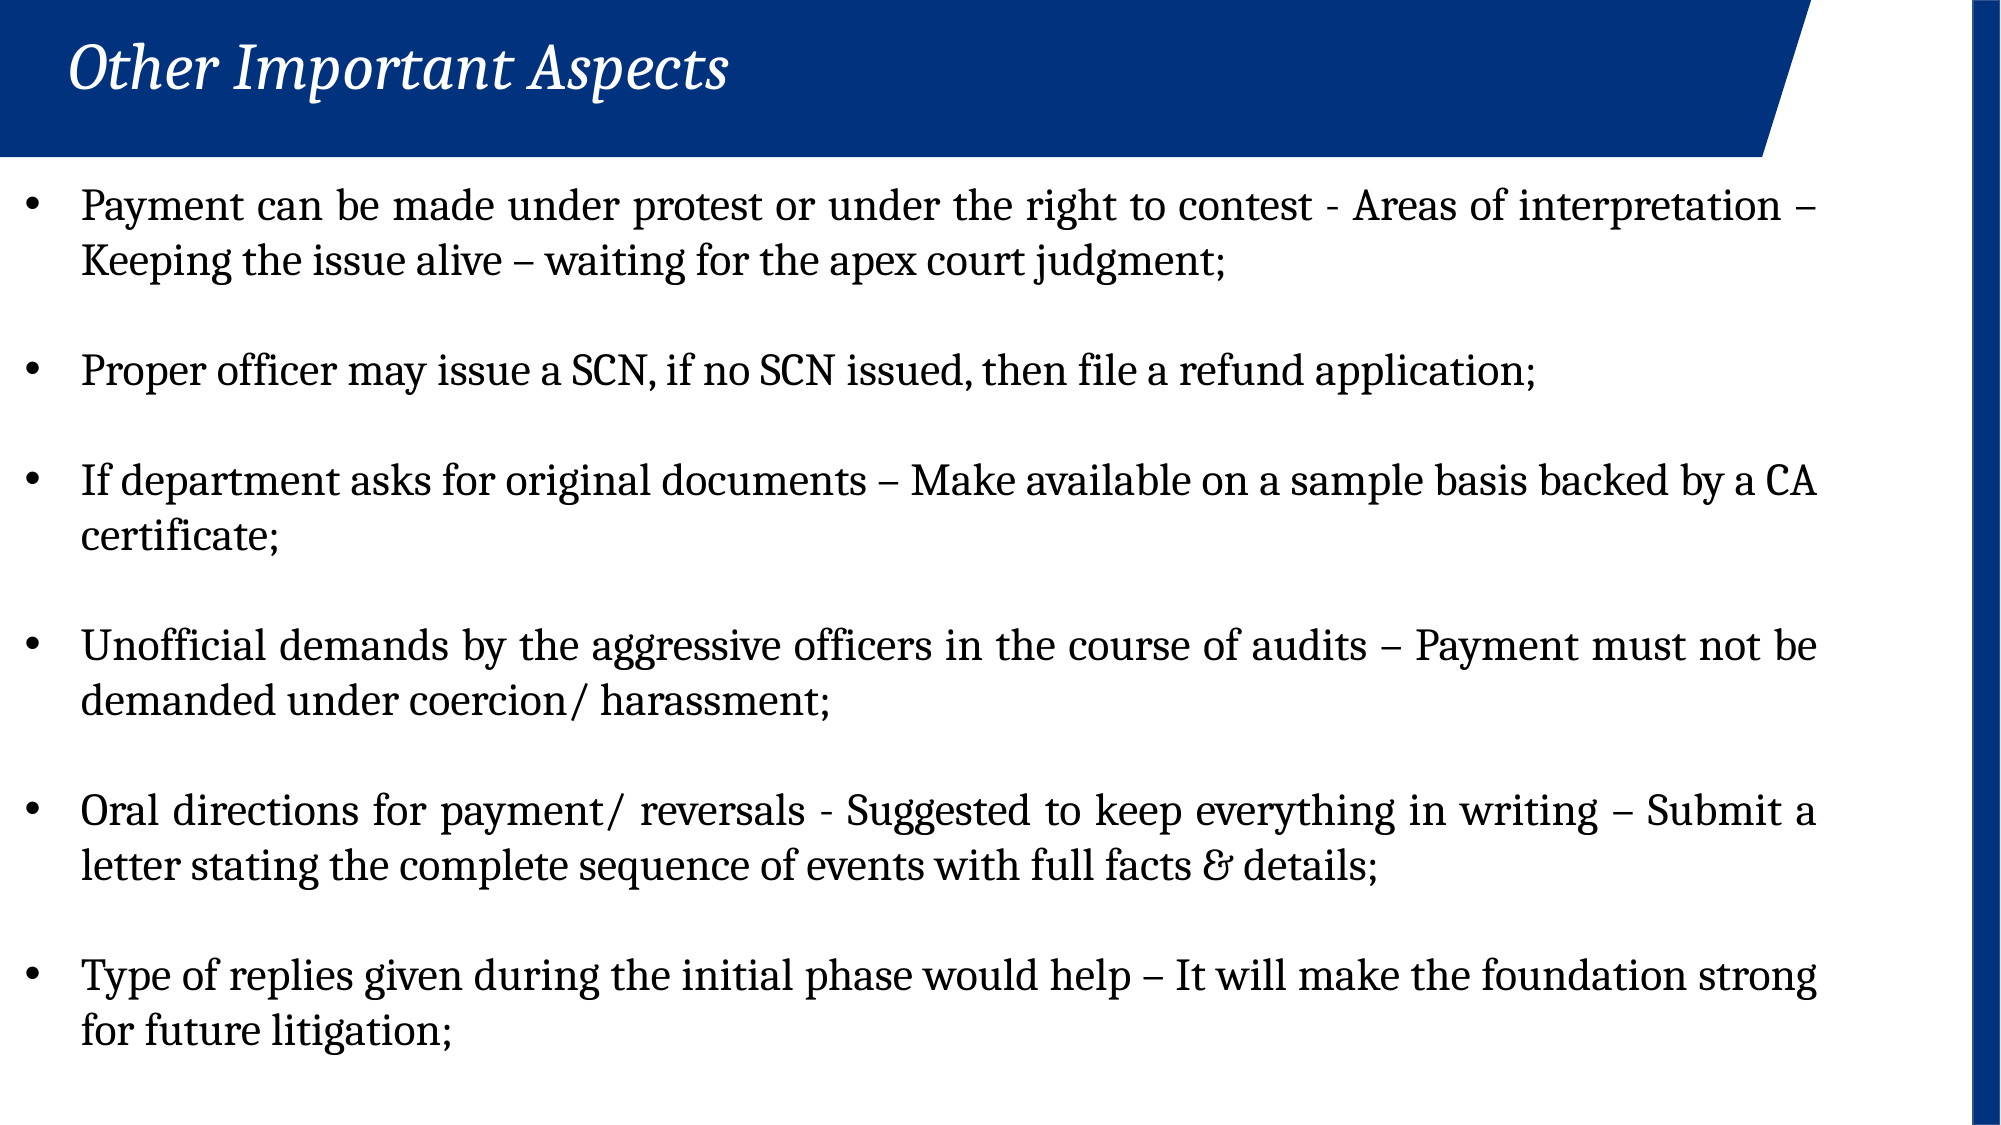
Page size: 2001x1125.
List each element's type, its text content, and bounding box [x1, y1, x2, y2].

text_box Payment can be made under protest or under the right to contest - Areas of interpretation – Keeping the issue alive – waiting for the apex court judgment; Proper officer may issue a SCN, if no SCN issued, then file a refund application; If department asks for original documents – Make available on a sample basis backed by a CA certificate; Unofficial demands by the aggressive officers in the course of audits – Payment must not be demanded under coercion/ harassment; Oral directions for payment/ reversals - Suggested to keep everything in writing – Submit a letter stating the complete sequence of events with full facts & details; Type of replies given during the initial phase would help – It will make the foundation strong for future litigation; [9, 167, 1834, 1062]
list Other Important Aspects [53, 24, 1673, 121]
